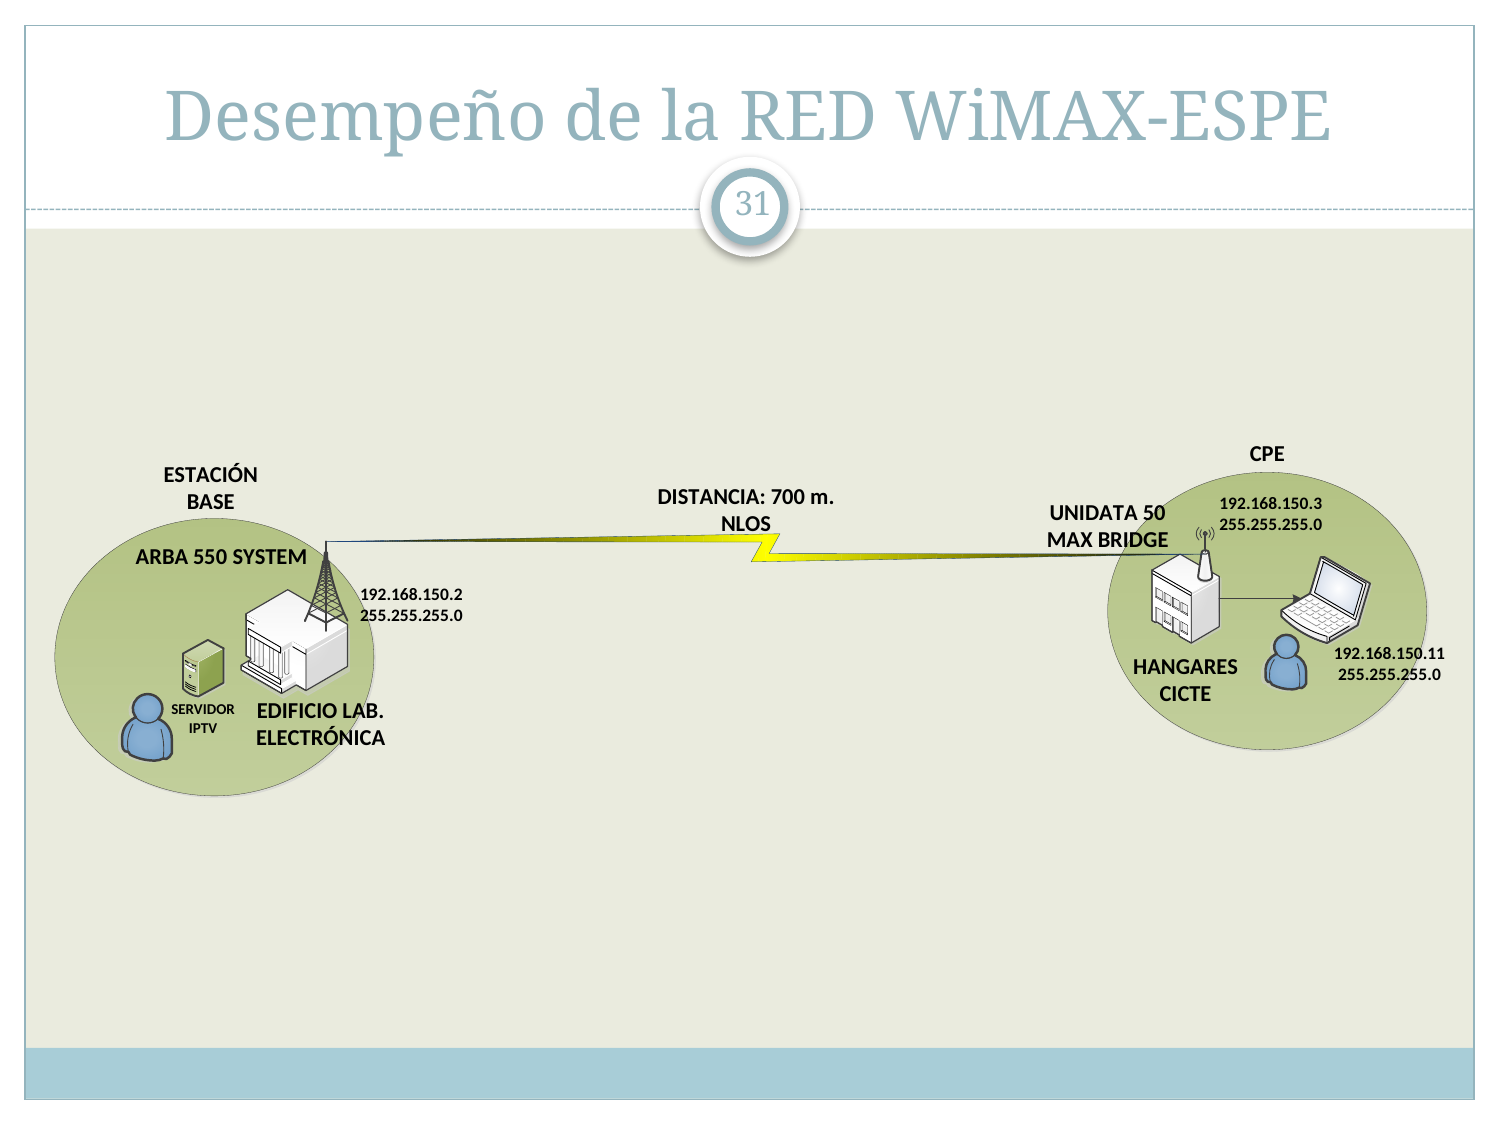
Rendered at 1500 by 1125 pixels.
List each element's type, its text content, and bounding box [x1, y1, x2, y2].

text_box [52, 432, 1479, 800]
title Desempeño de la RED WiMAX-ESPE [49, 37, 1450, 162]
slide_number 31 [715, 168, 791, 241]
